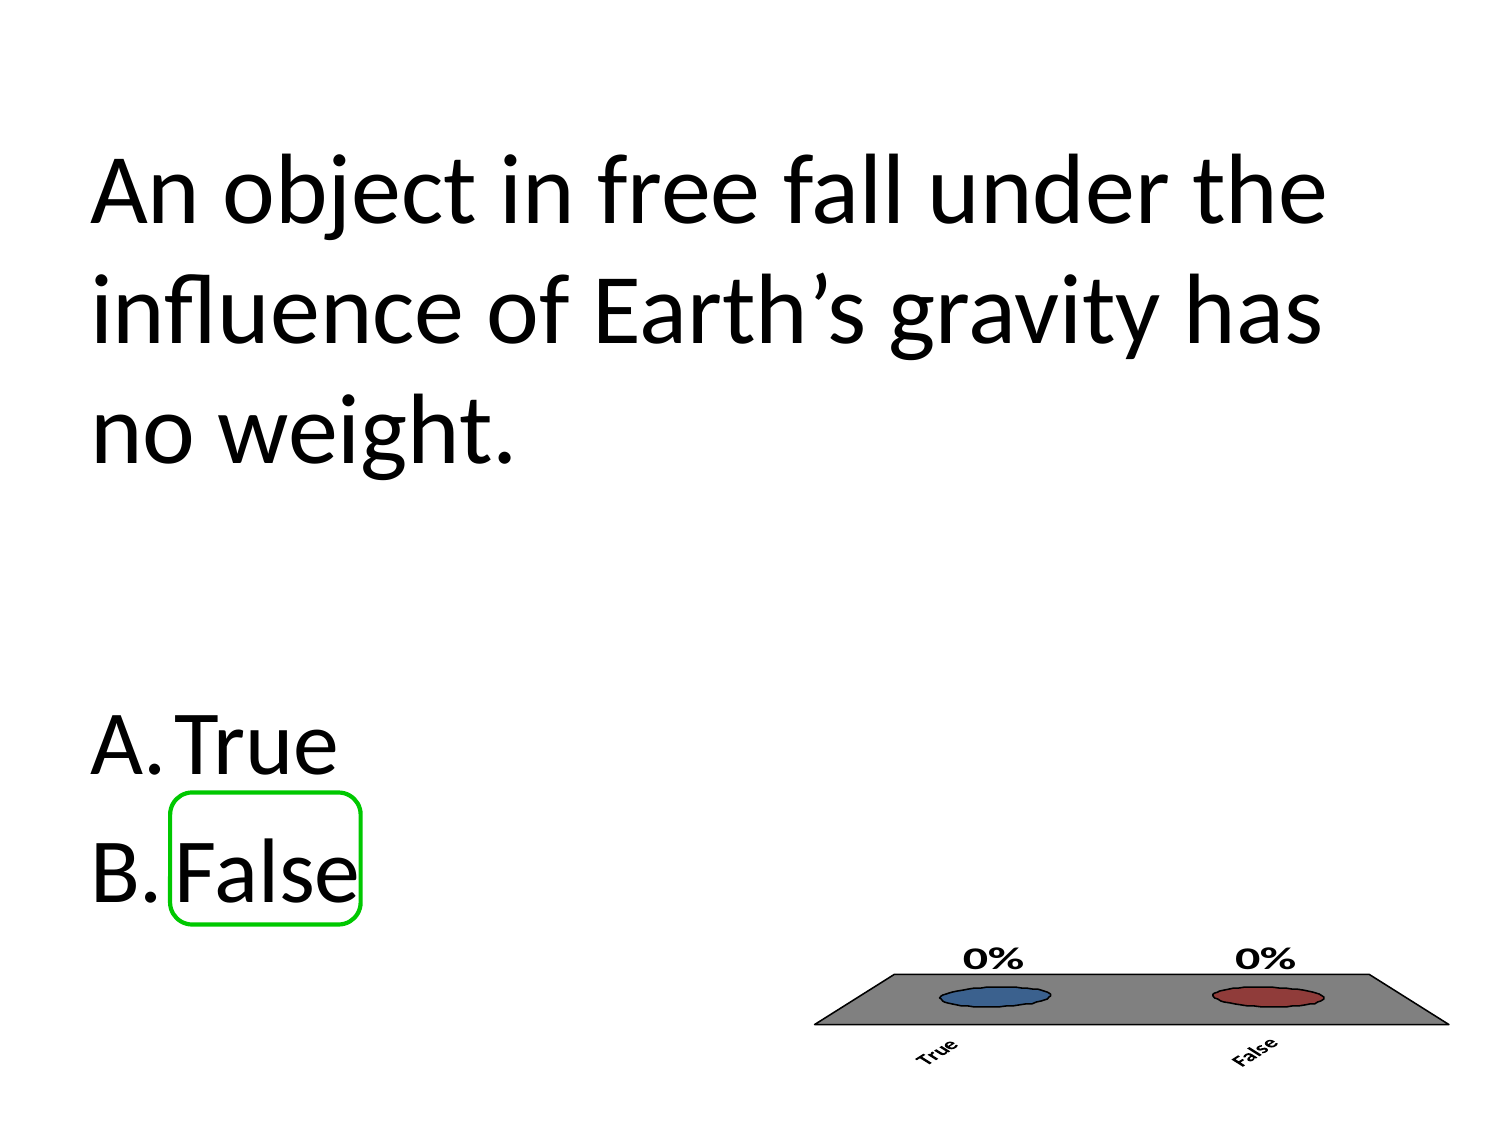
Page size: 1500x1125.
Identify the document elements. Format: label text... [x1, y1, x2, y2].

text_box [167, 790, 363, 927]
title An object in free fall under the influence of Earth’s gravity has no weight. [75, 45, 1425, 563]
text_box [739, 574, 1490, 1107]
list True False [75, 675, 734, 1005]
